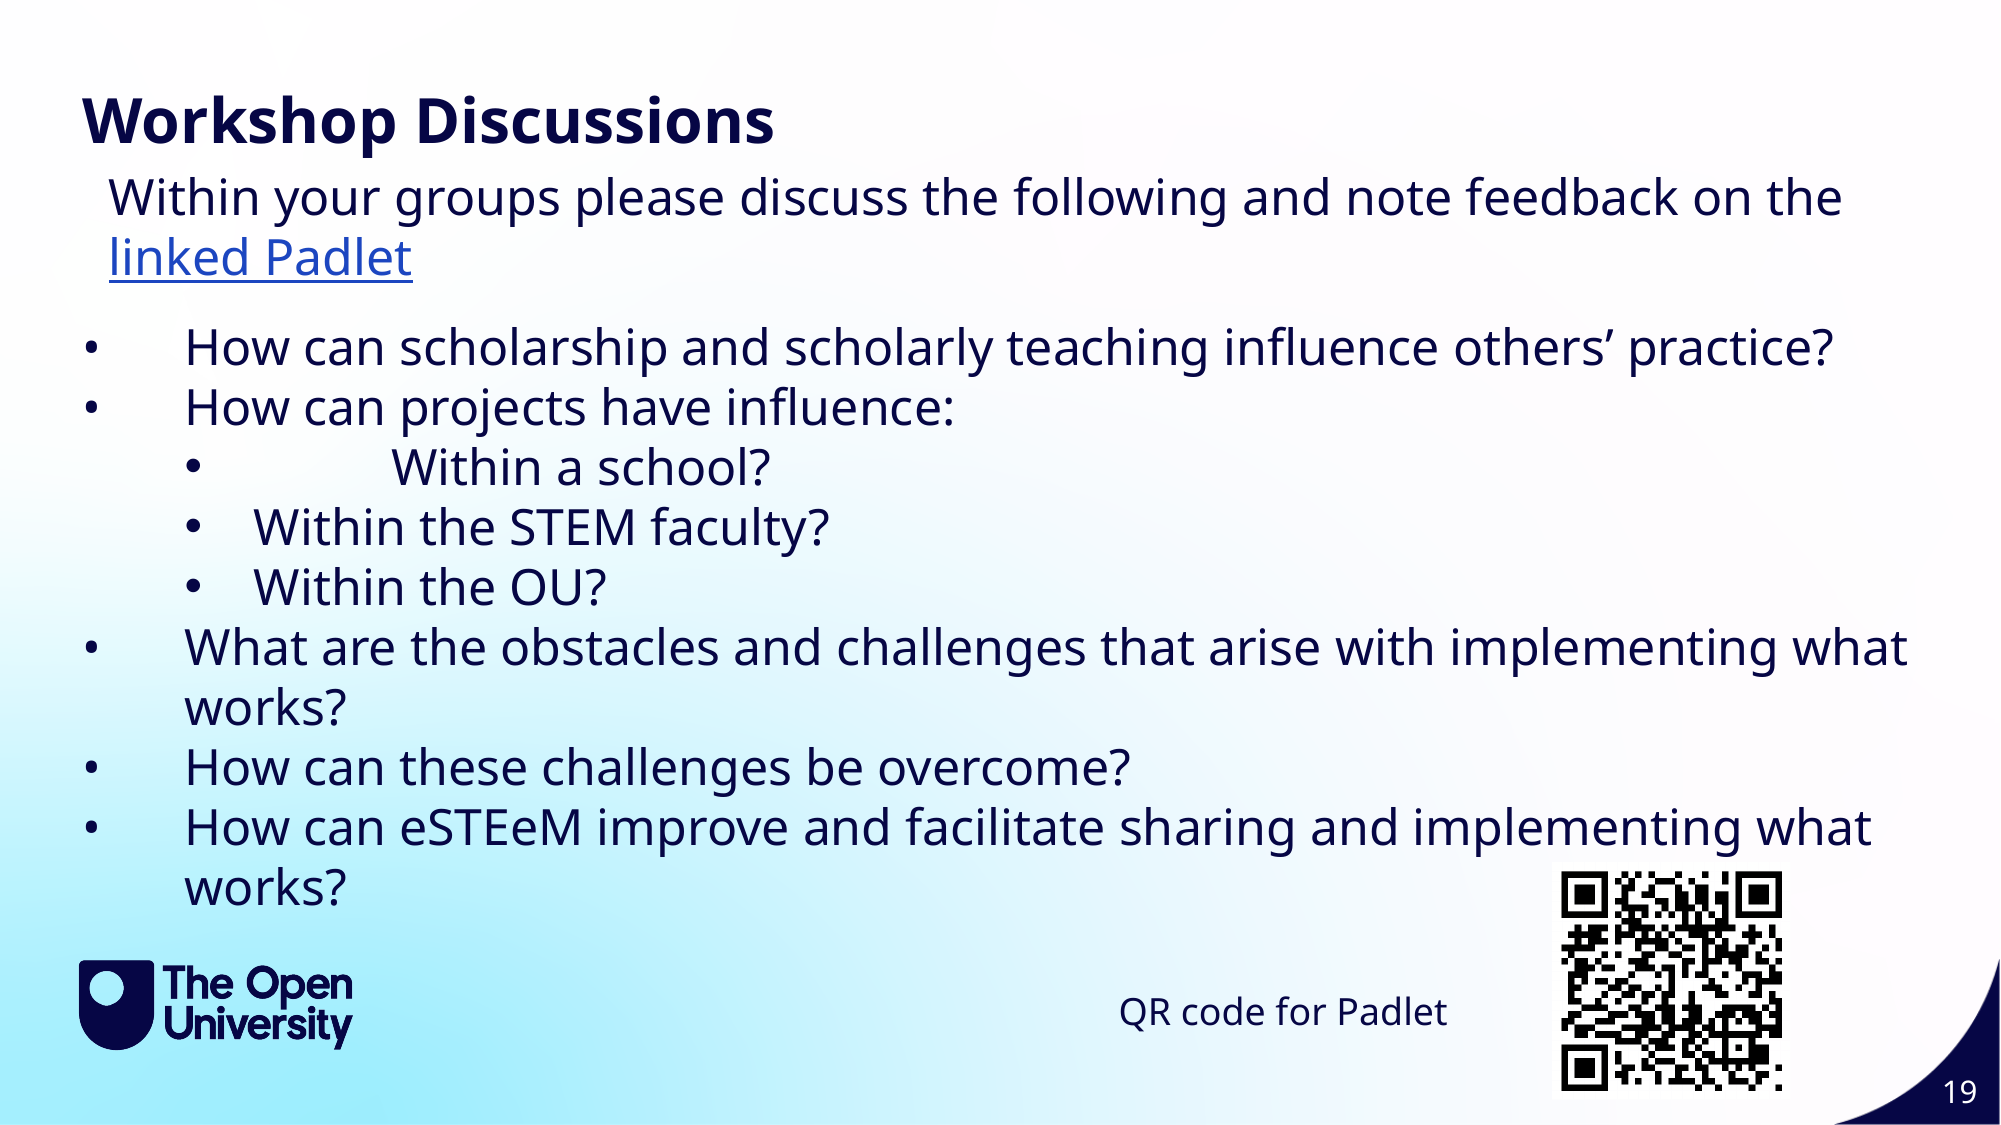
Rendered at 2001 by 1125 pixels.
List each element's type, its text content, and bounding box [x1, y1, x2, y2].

picture [77, 956, 358, 1053]
text_box QR code for Padlet [1103, 980, 1552, 1041]
list Workshop Discussions [67, 66, 1835, 148]
picture [1834, 959, 2000, 1125]
picture [1552, 862, 1791, 1100]
text_box • How can scholarship and scholarly teaching influence others’ practice? • How can projects have influence: Within a school? Within the STEM faculty? Within the OU? • What are the obstacles and challenges that arise with implementing what works? • How can these challenges be overcome? • How can eSTEeM improve and facilitate sharing and implementing what works? [67, 307, 2000, 923]
text_box Within your groups please discuss the following and note feedback on the linked Padlet [93, 158, 1874, 302]
